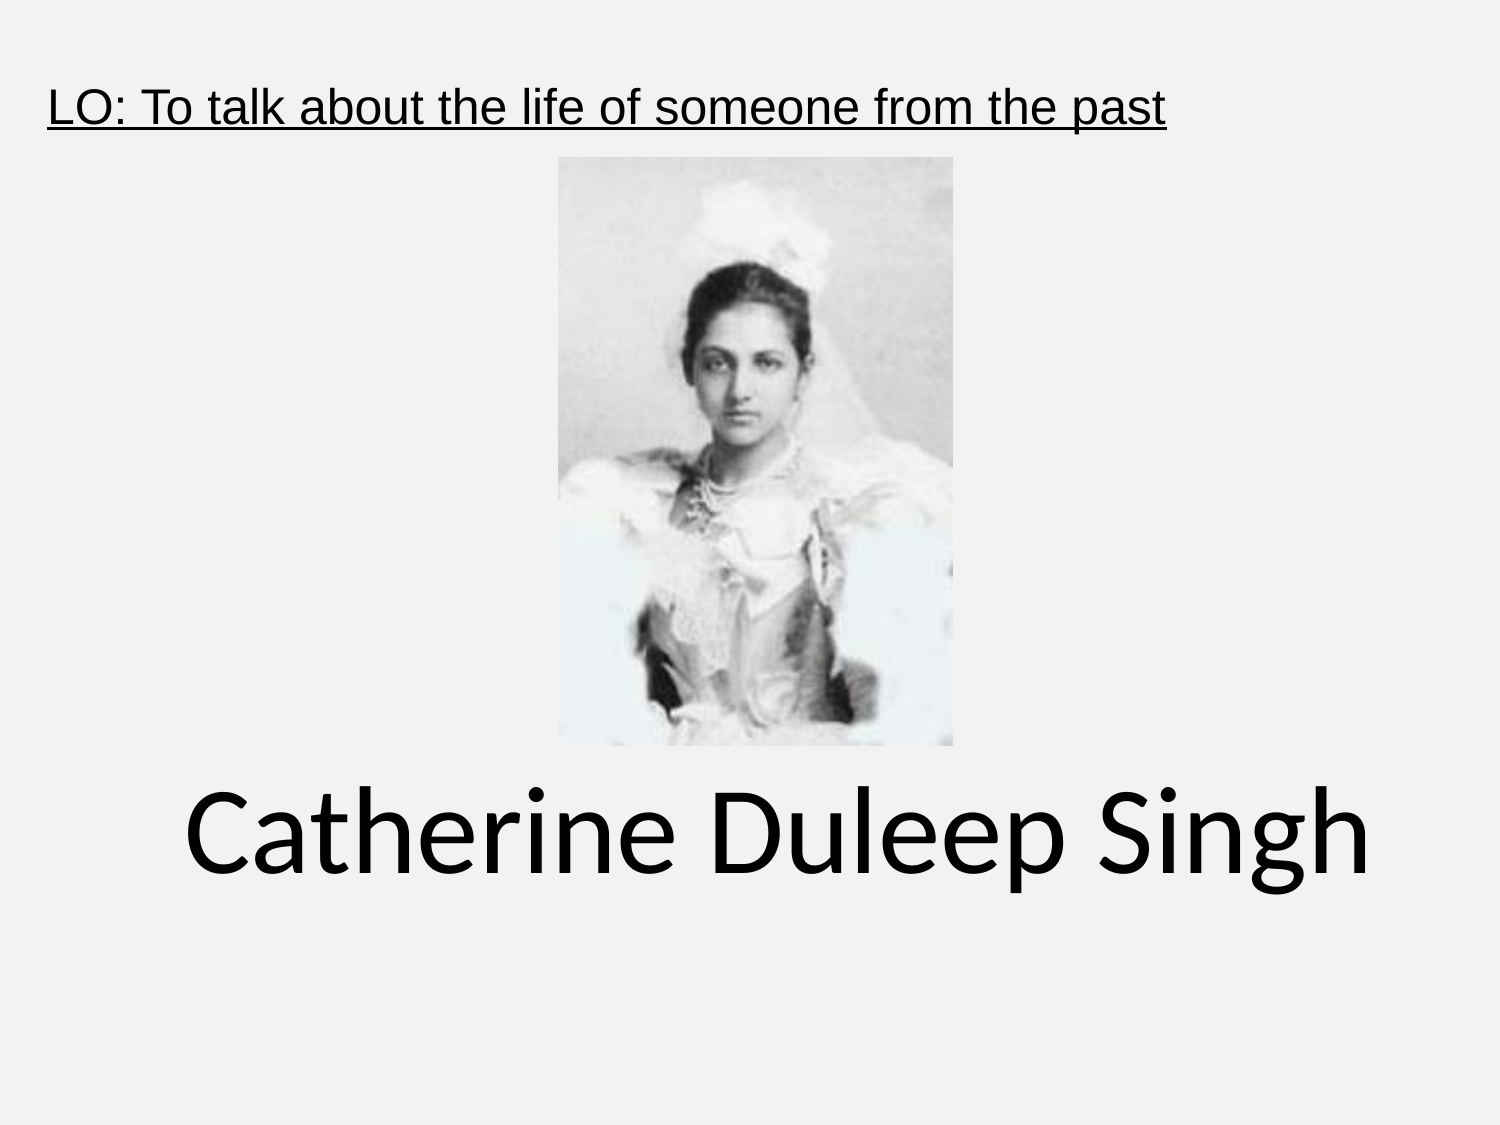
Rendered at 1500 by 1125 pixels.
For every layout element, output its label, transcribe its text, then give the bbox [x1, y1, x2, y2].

text_box Catherine Duleep Singh [169, 741, 1390, 906]
text_box LO: To talk about the life of someone from the past [32, 66, 1183, 142]
picture [557, 157, 953, 747]
